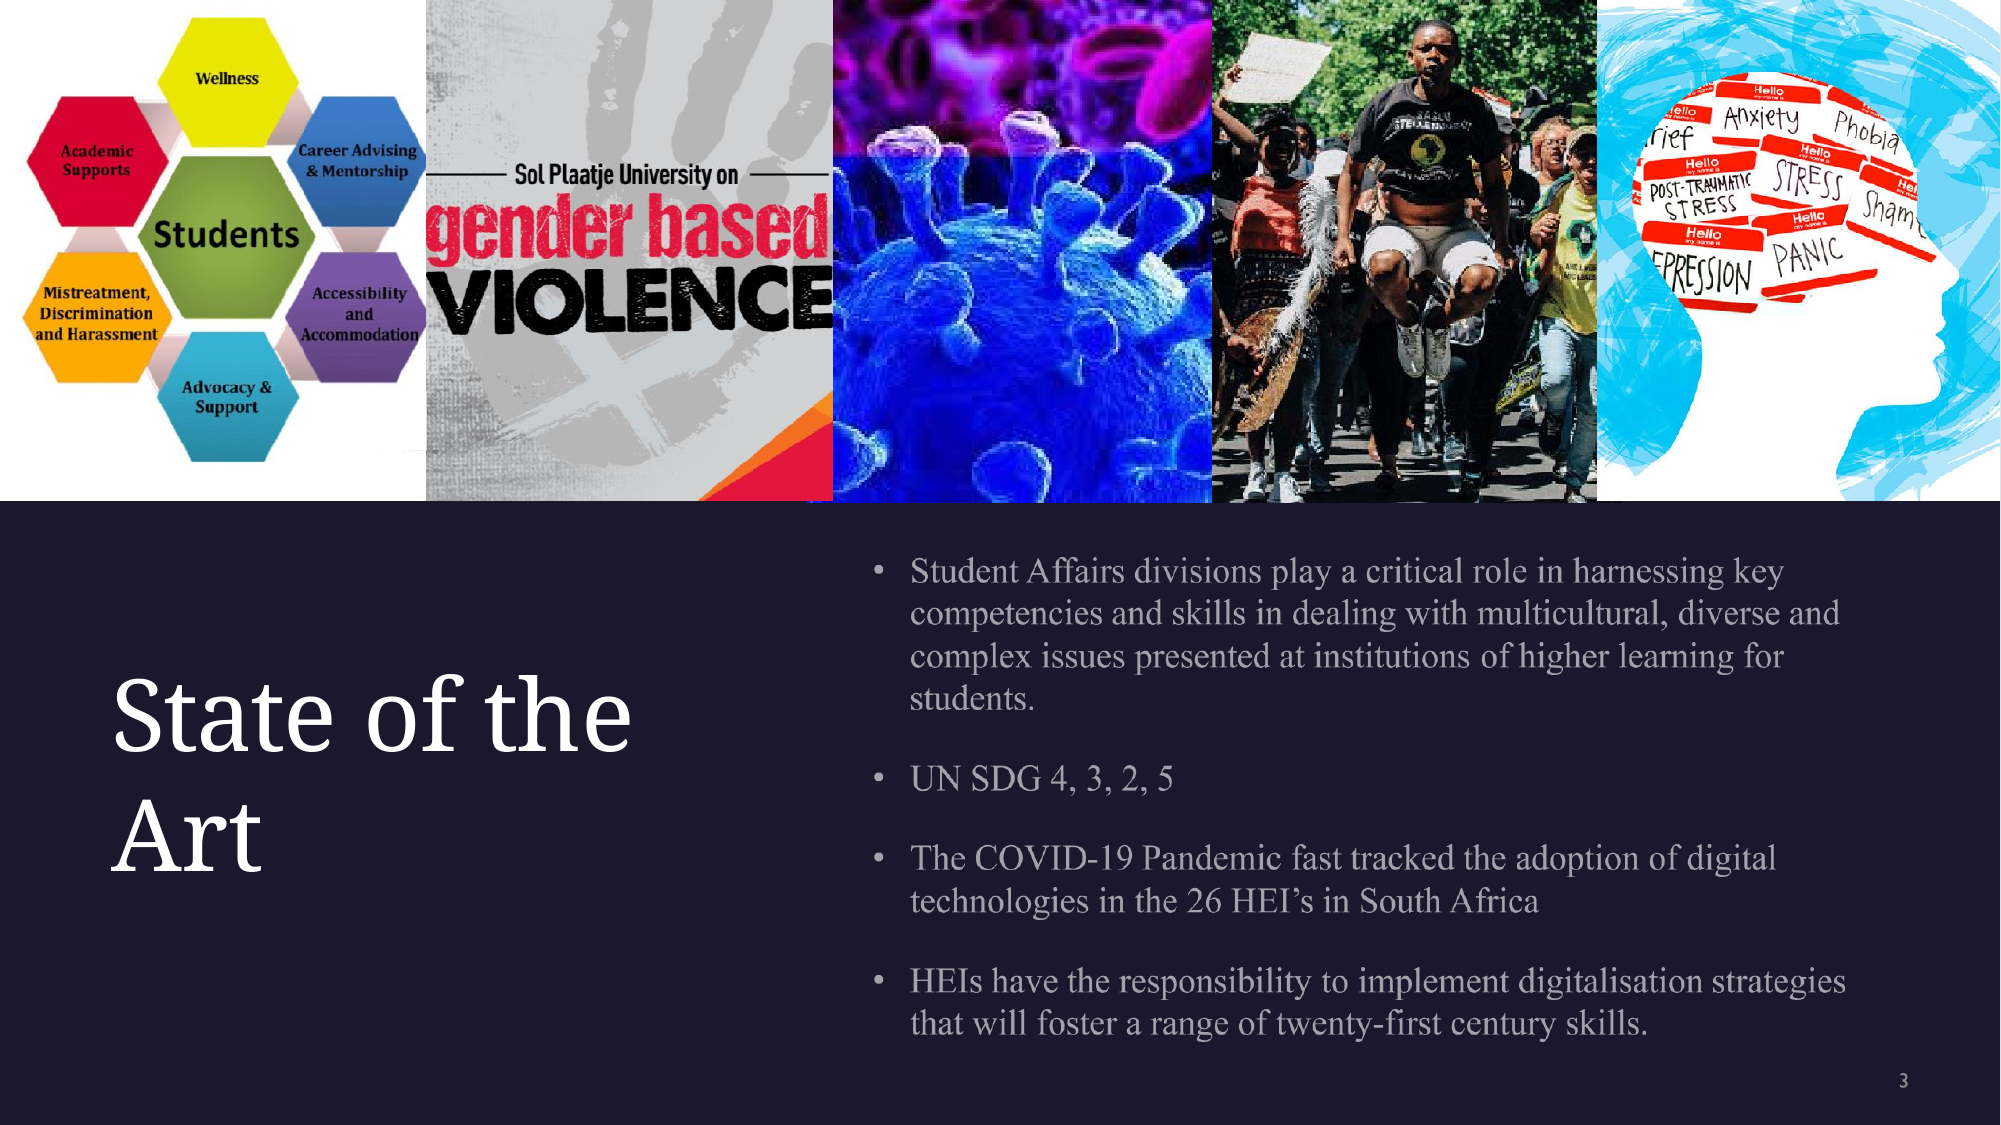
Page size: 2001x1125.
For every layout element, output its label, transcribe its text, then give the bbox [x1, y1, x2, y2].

picture [910, 765, 1172, 796]
picture [910, 966, 1510, 1000]
picture [911, 641, 1784, 675]
picture [911, 599, 1840, 633]
text_box [874, 564, 884, 574]
picture [911, 684, 1033, 711]
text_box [910, 844, 1776, 878]
text_box [874, 852, 884, 862]
picture [1713, 966, 1845, 1000]
text_box [1900, 1073, 1908, 1088]
picture [910, 1009, 1646, 1043]
text_box [874, 975, 884, 984]
picture [910, 886, 1539, 920]
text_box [0, 0, 2000, 503]
text_box State of the Art [109, 649, 791, 892]
text_box [874, 772, 884, 782]
picture [1518, 966, 1703, 1000]
picture [912, 556, 1784, 590]
